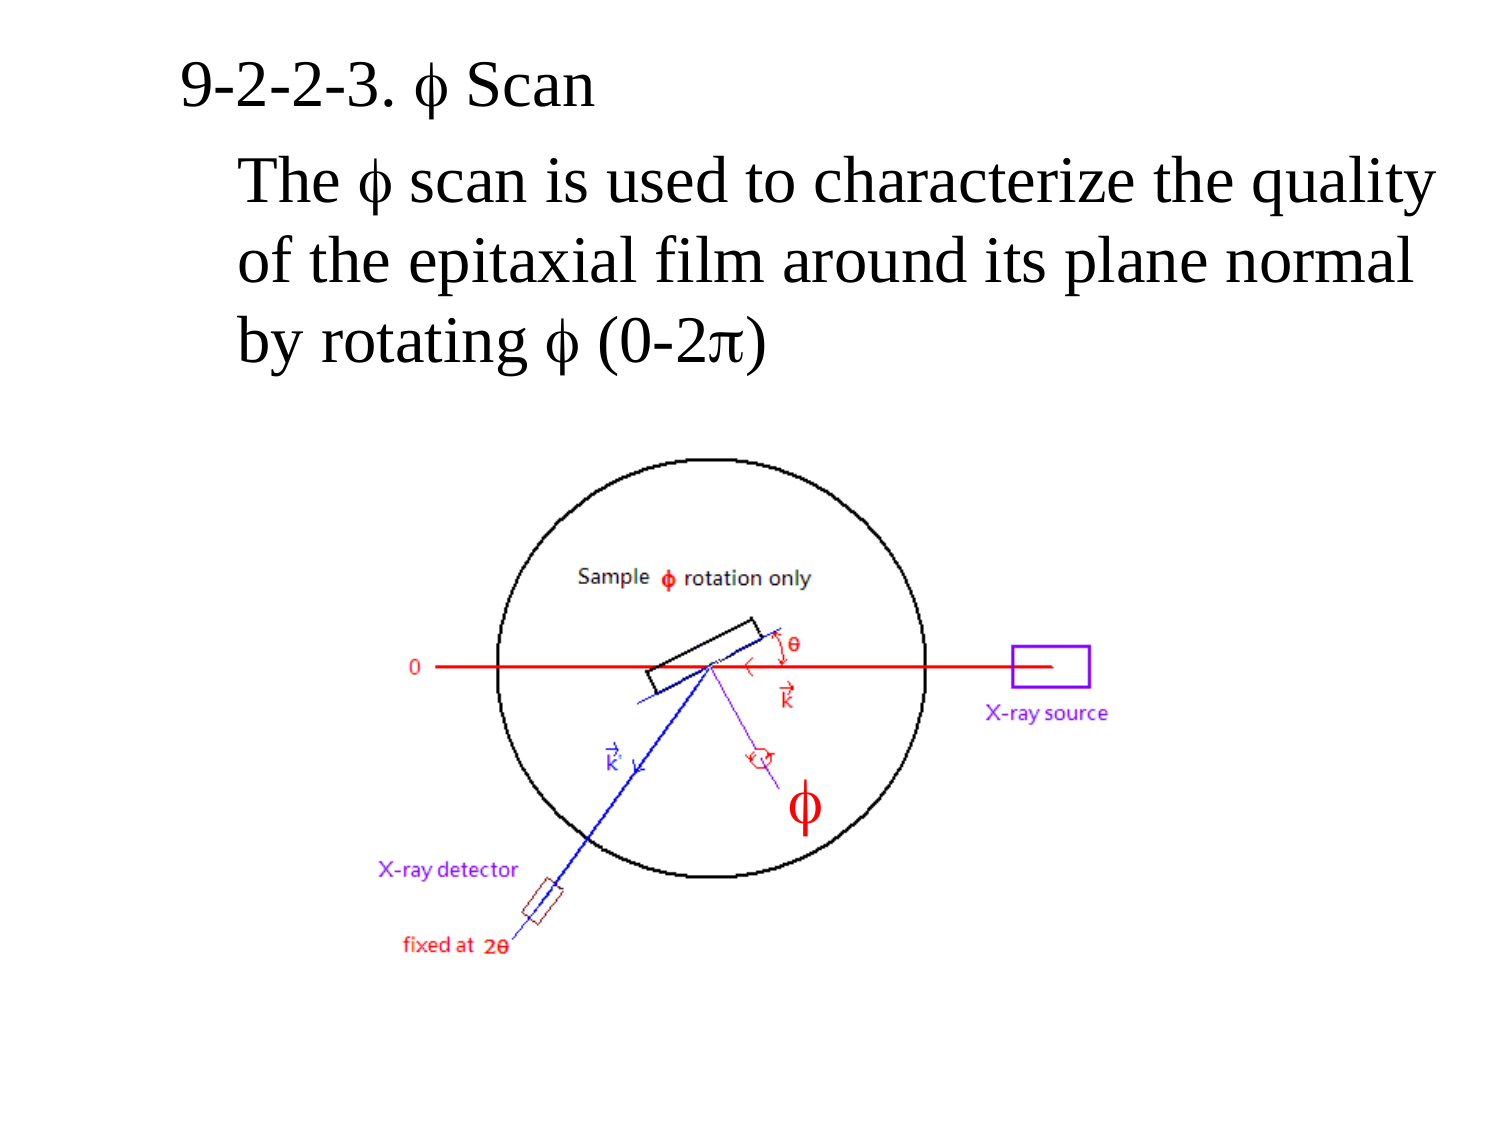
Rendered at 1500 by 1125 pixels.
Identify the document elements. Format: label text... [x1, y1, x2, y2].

text_box The  scan is used to characterize the quality of the epitaxial film around its plane normal by rotating  (0-2) [222, 128, 1465, 384]
picture [351, 421, 1132, 979]
text_box 9-2-2-3.  Scan [165, 32, 611, 128]
